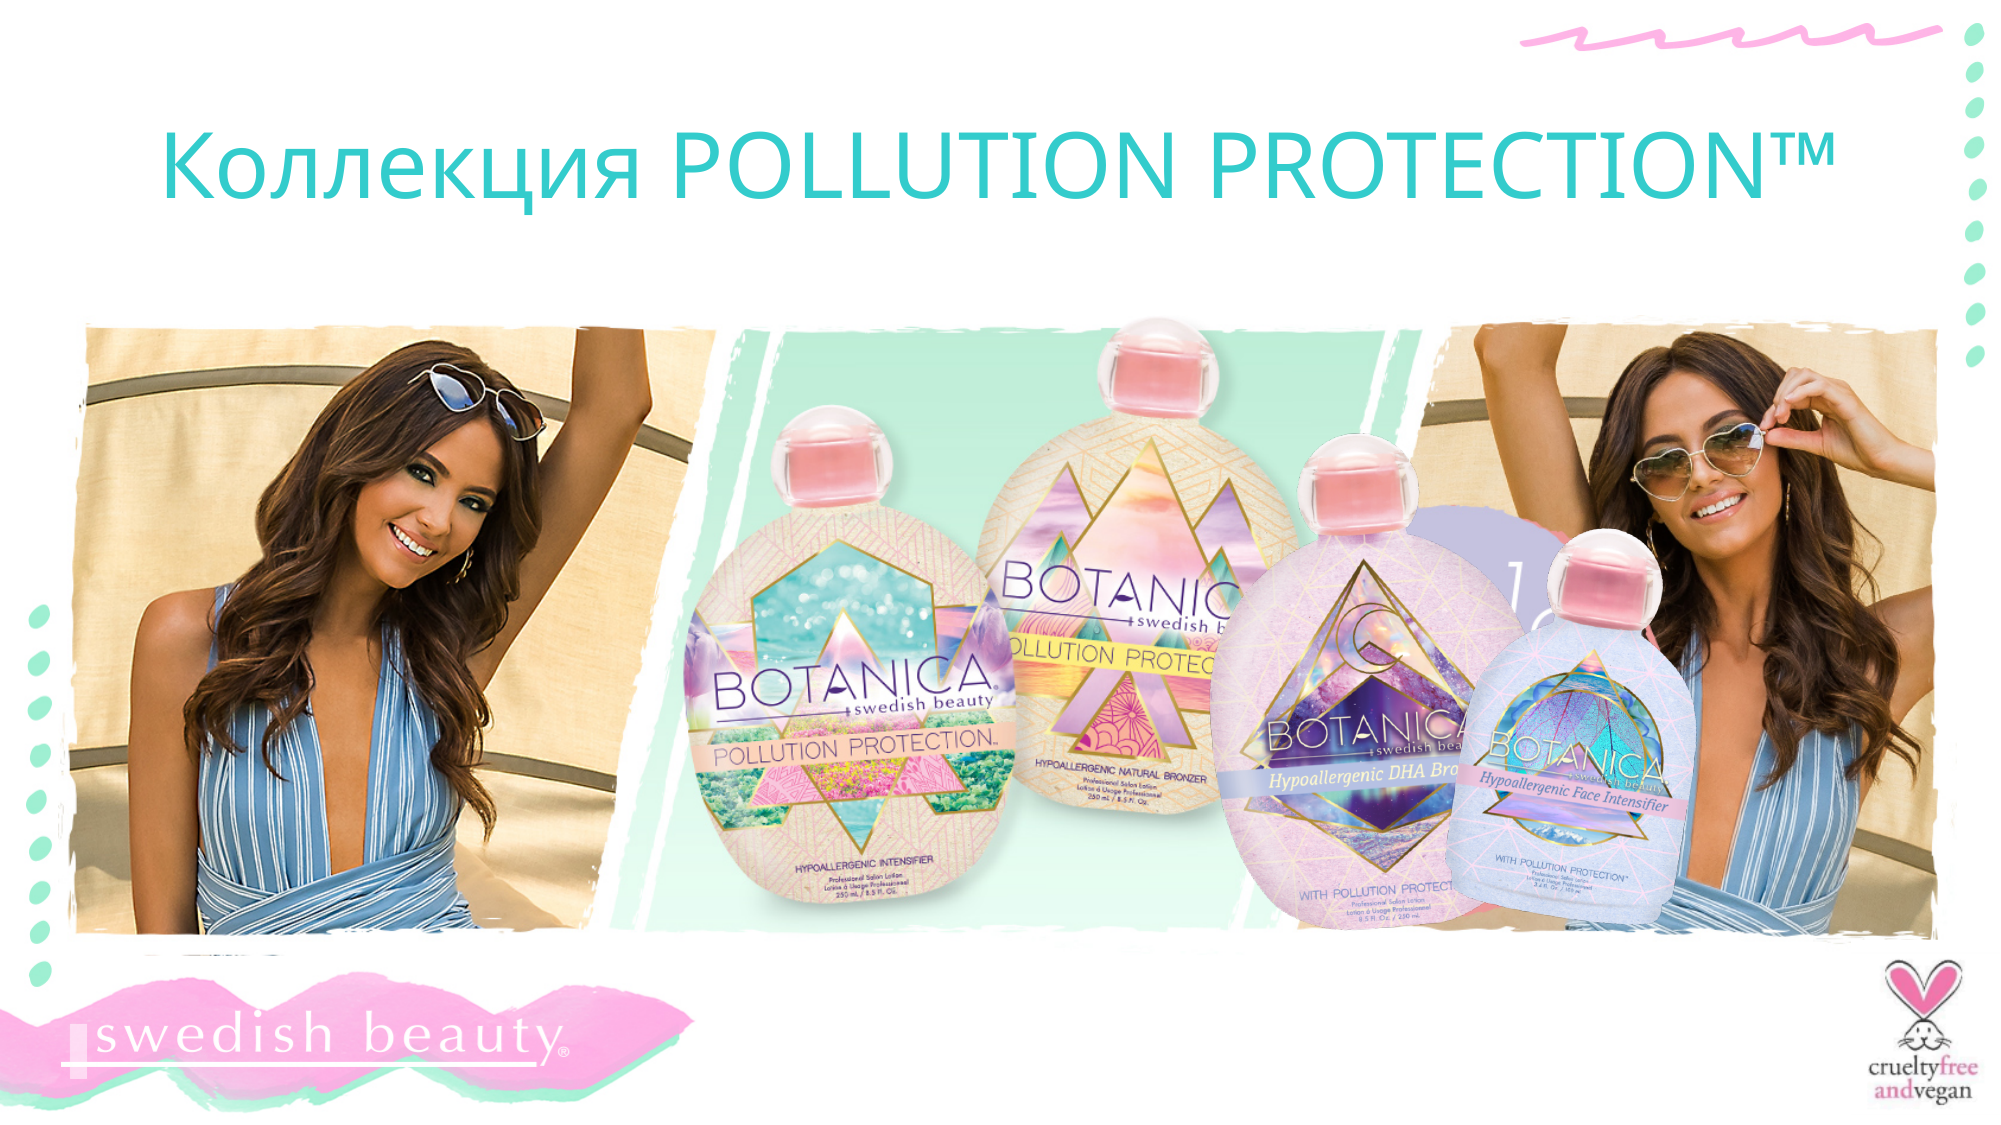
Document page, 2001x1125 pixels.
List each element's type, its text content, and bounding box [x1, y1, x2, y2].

title Коллекция POLLUTION PROTECTION™ [0, 59, 2000, 278]
picture [0, 0, 2001, 1125]
